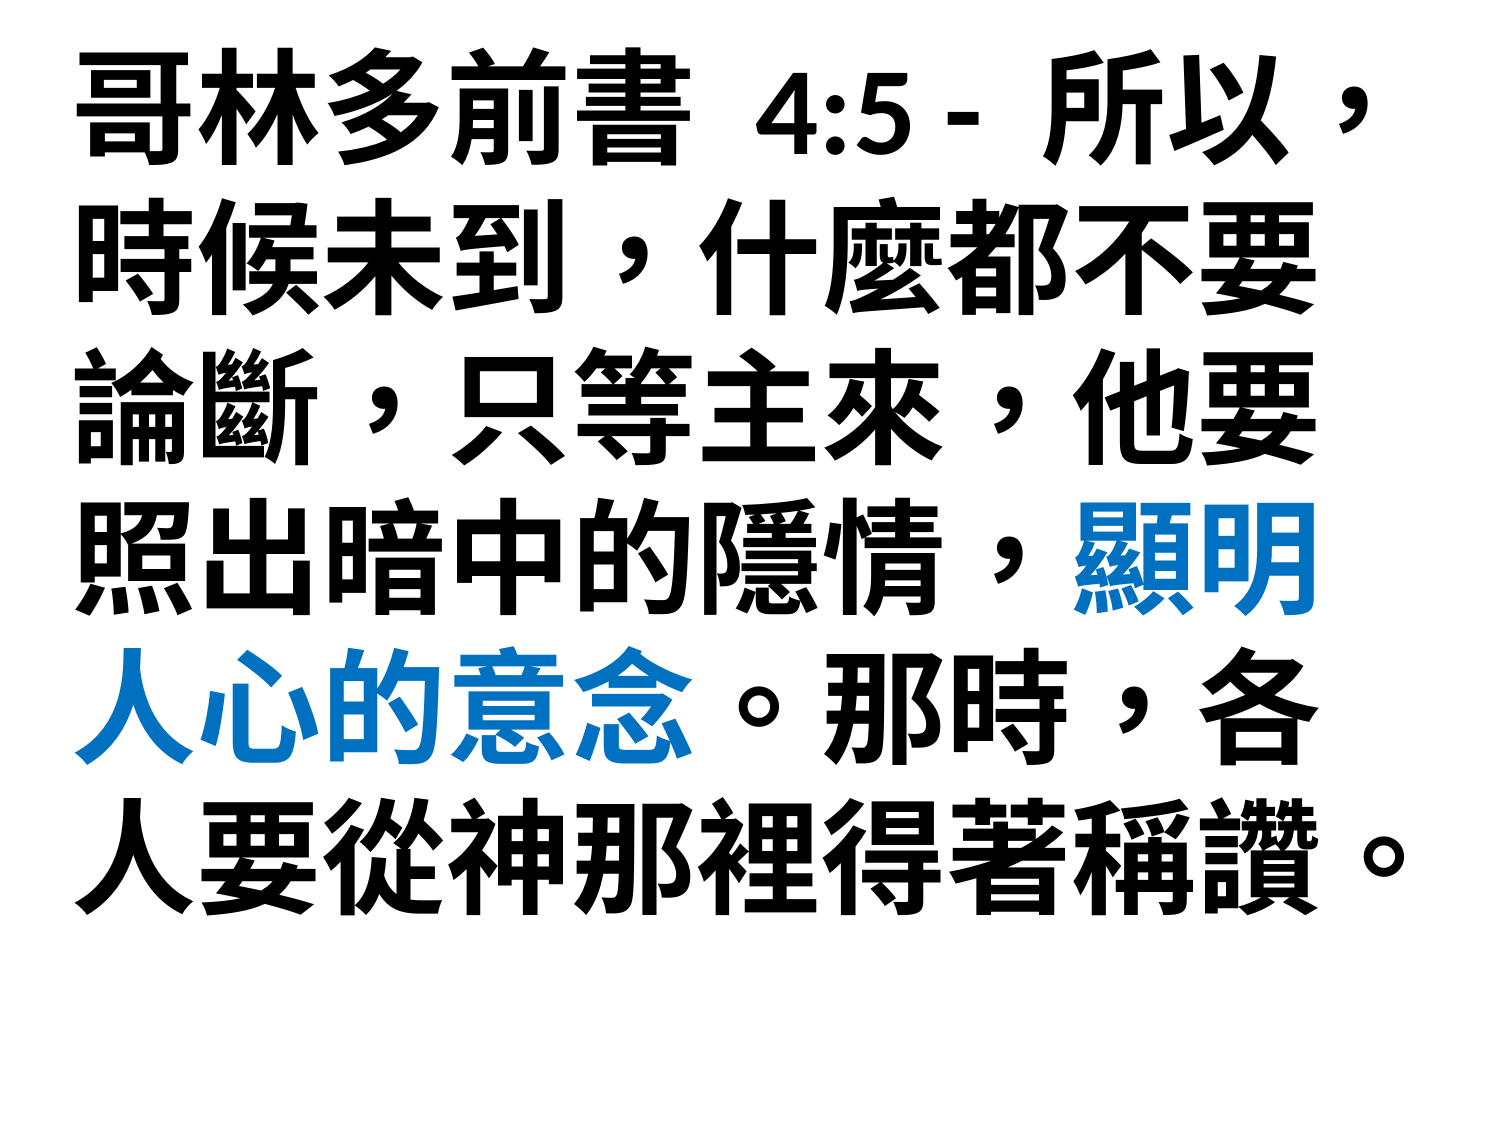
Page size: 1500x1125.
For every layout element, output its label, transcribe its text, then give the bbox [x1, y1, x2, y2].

text_box 哥林多前書 4:5 - 所以，時候未到，什麼都不要論斷，只等主來，他要照出暗中的隱情，顯明人心的意念。那時，各人要從神那裡得著稱讚。 [57, 21, 1443, 937]
